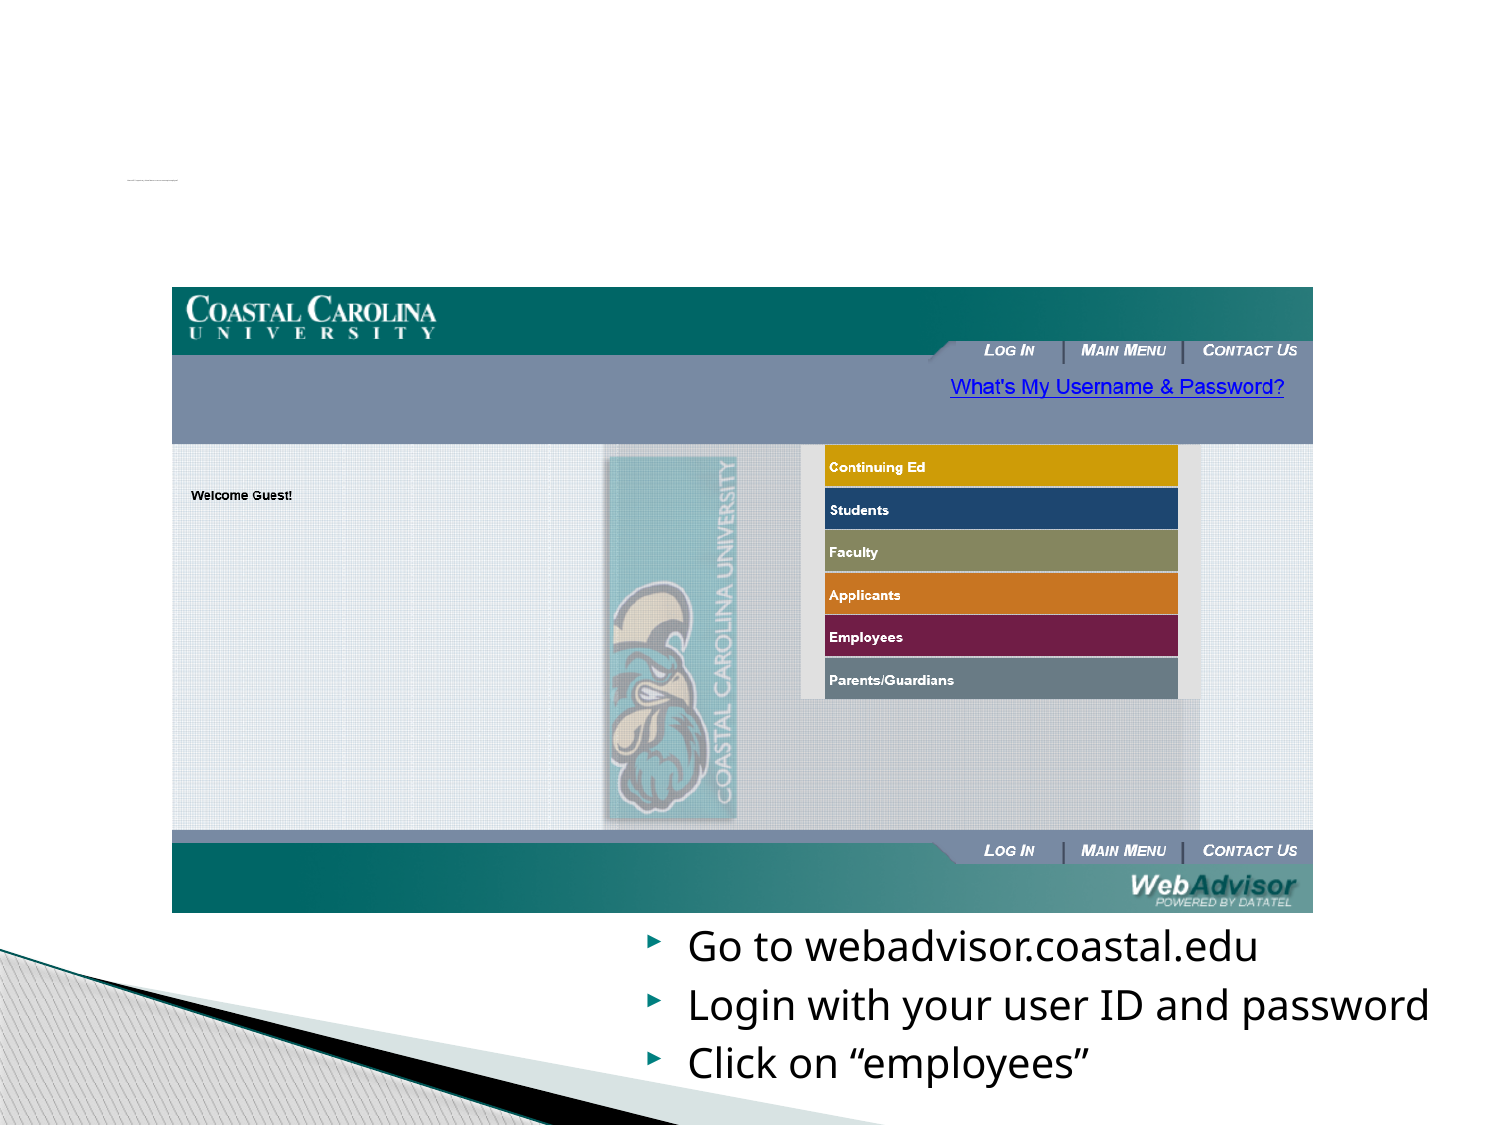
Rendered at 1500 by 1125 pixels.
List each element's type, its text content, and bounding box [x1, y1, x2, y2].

title How will I report my time/leave as a non-exempt employee? [112, 174, 1388, 188]
list Go to webadvisor.coastal.edu Login with your user ID and password Click on “employees” [612, 912, 1500, 1125]
picture [172, 287, 1313, 913]
